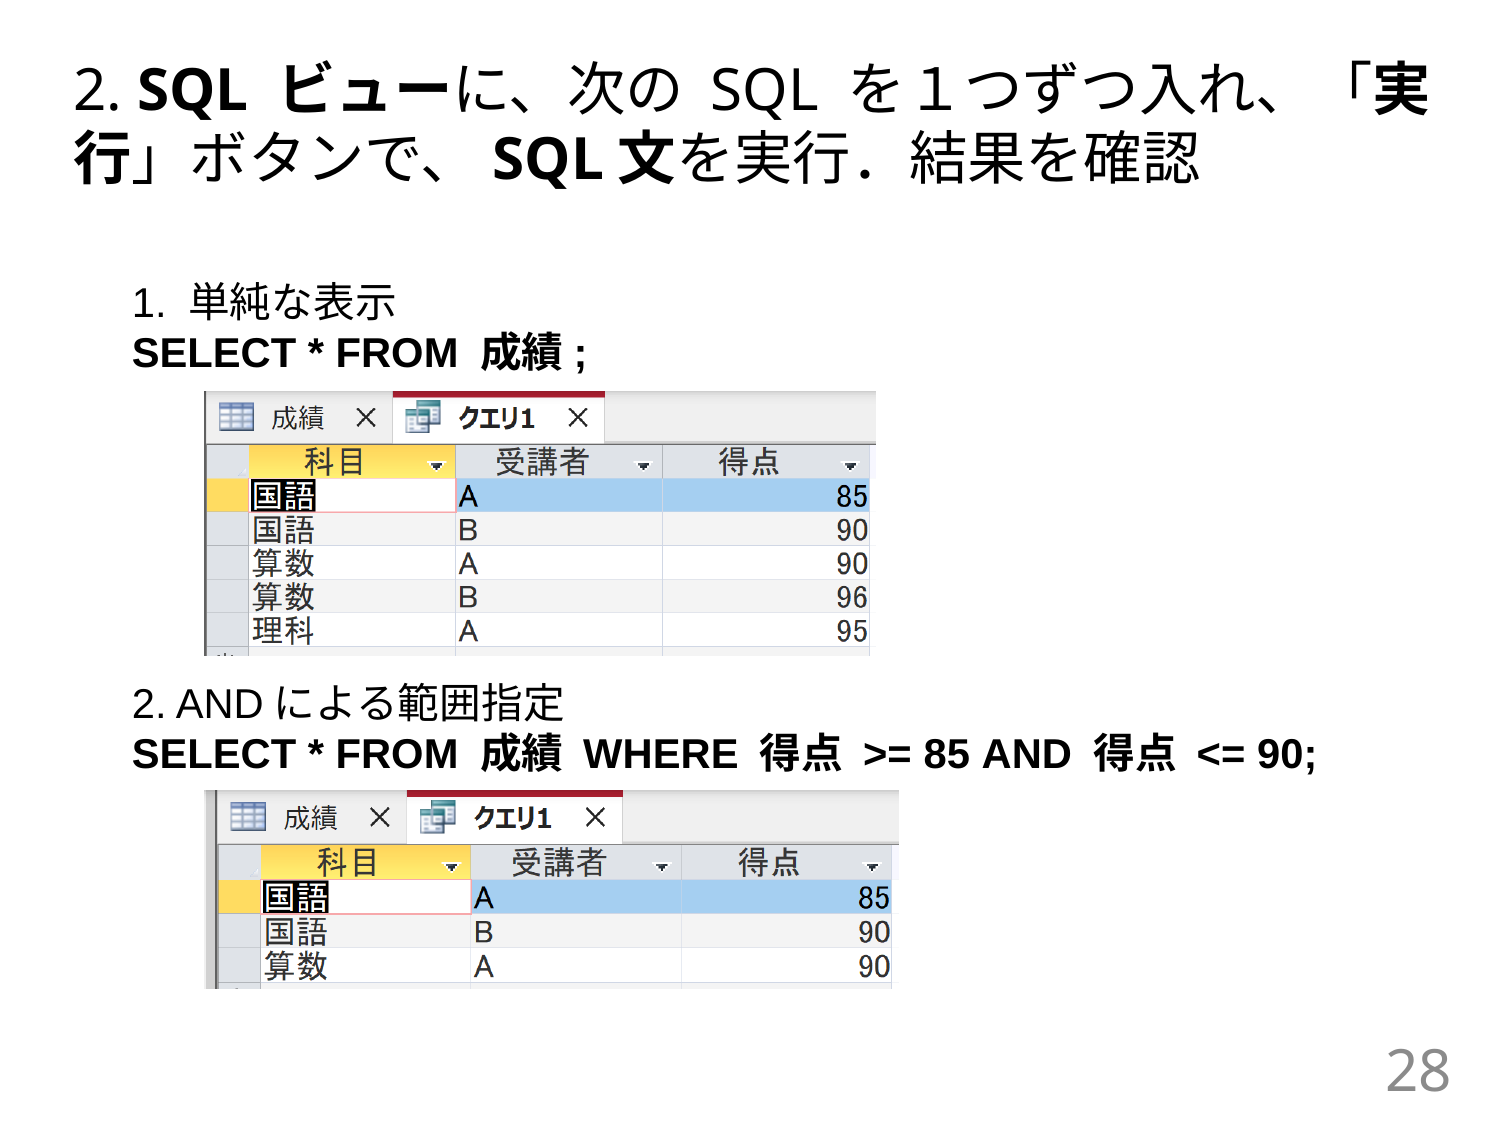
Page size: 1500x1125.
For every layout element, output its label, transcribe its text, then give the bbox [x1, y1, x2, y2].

picture [204, 389, 876, 656]
text_box [91, 630, 1415, 1091]
picture [204, 786, 899, 989]
list 2. SQL ビューに、次の SQL を１つずつ入れ、「実行」ボタンで、SQL文を実行．結果を確認 [58, 44, 1447, 215]
text_box 1. 単純な表示 SELECT * FROM 成績; 2. ANDによる範囲指定 SELECT * FROM 成績 WHERE 得点 >= 85 AND 得点 <= 90; [116, 268, 1425, 784]
slide_number 28 [1129, 1042, 1467, 1103]
